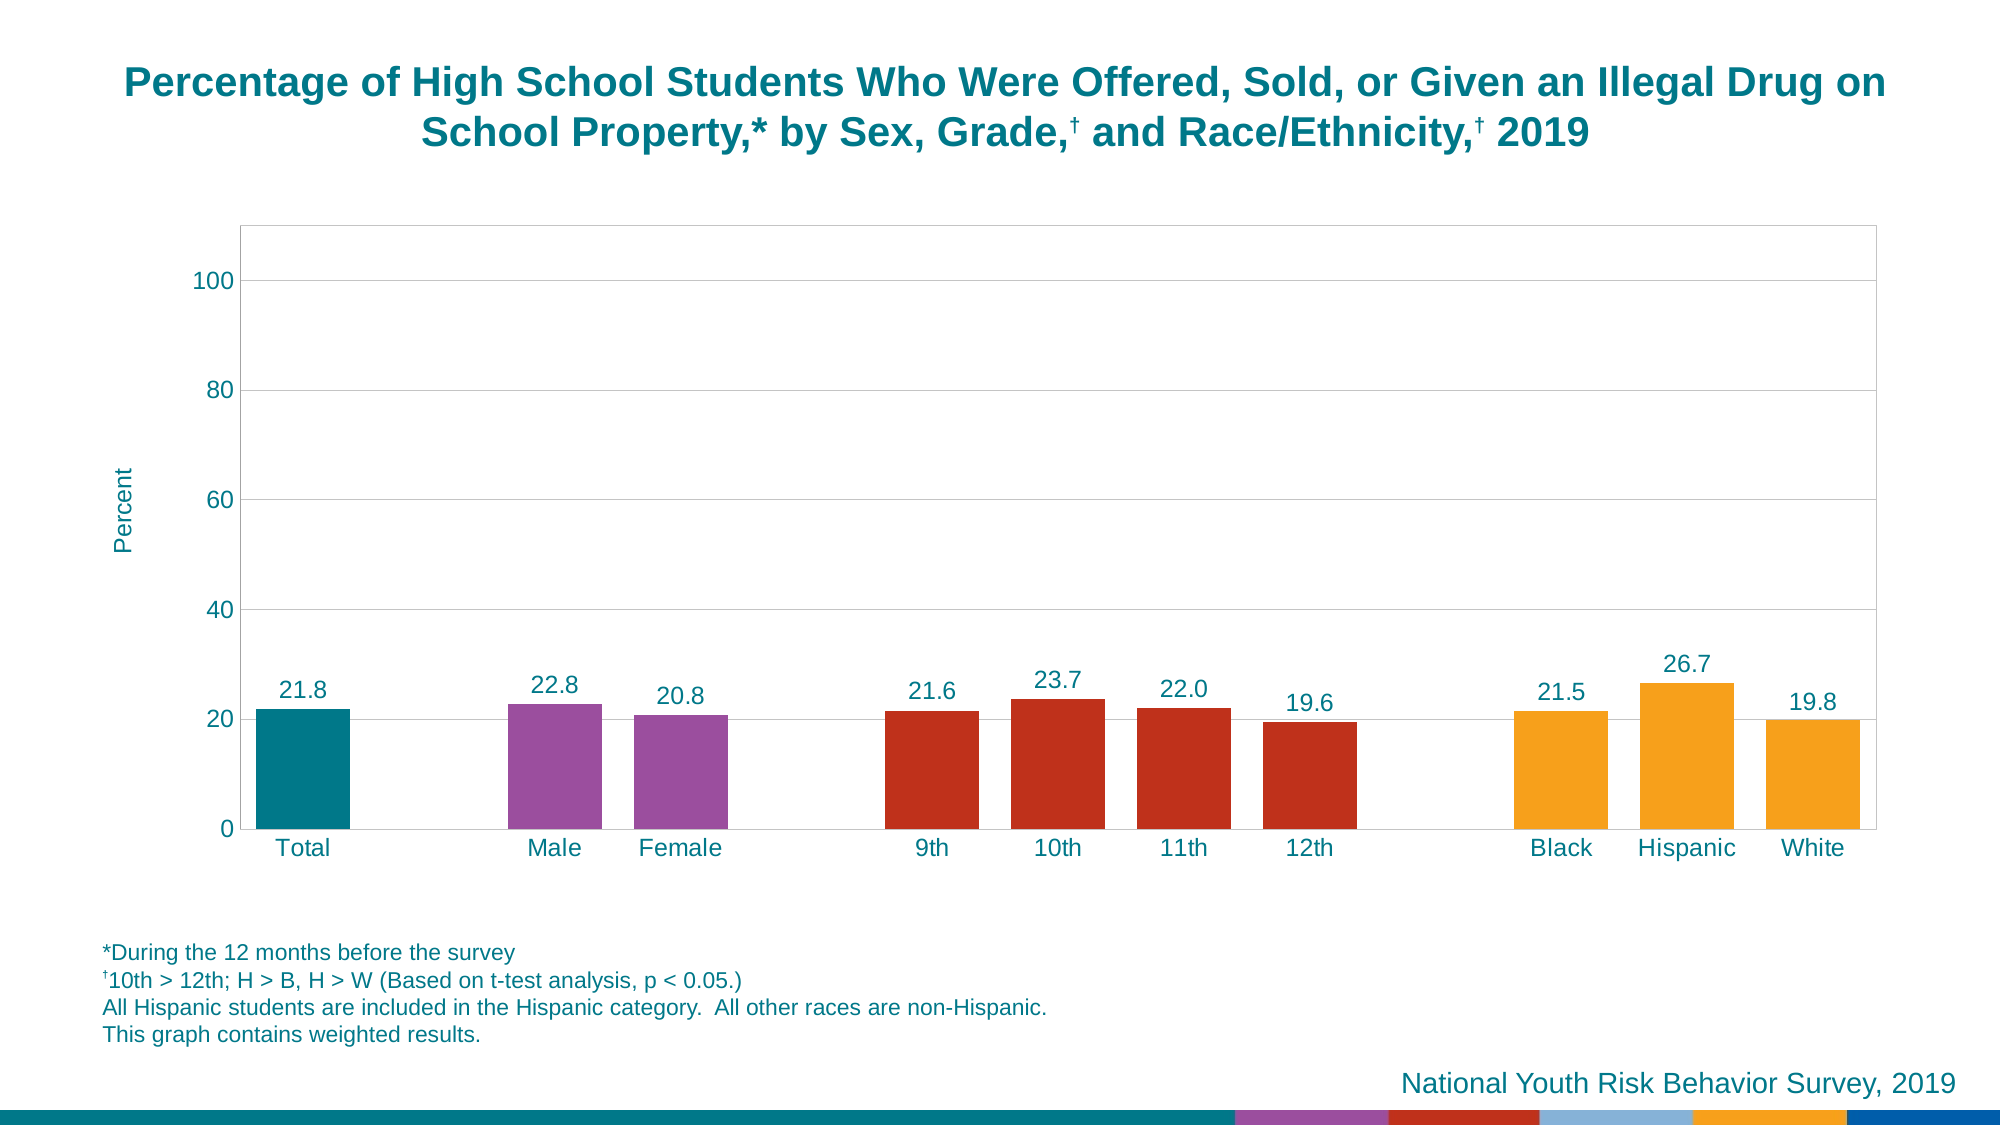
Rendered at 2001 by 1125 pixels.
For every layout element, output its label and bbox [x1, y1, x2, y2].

chart [87, 212, 1913, 876]
text_box [562, 1057, 1972, 1108]
title [73, 47, 1938, 251]
text_box [87, 930, 1913, 1055]
picture [0, 1110, 2000, 1125]
